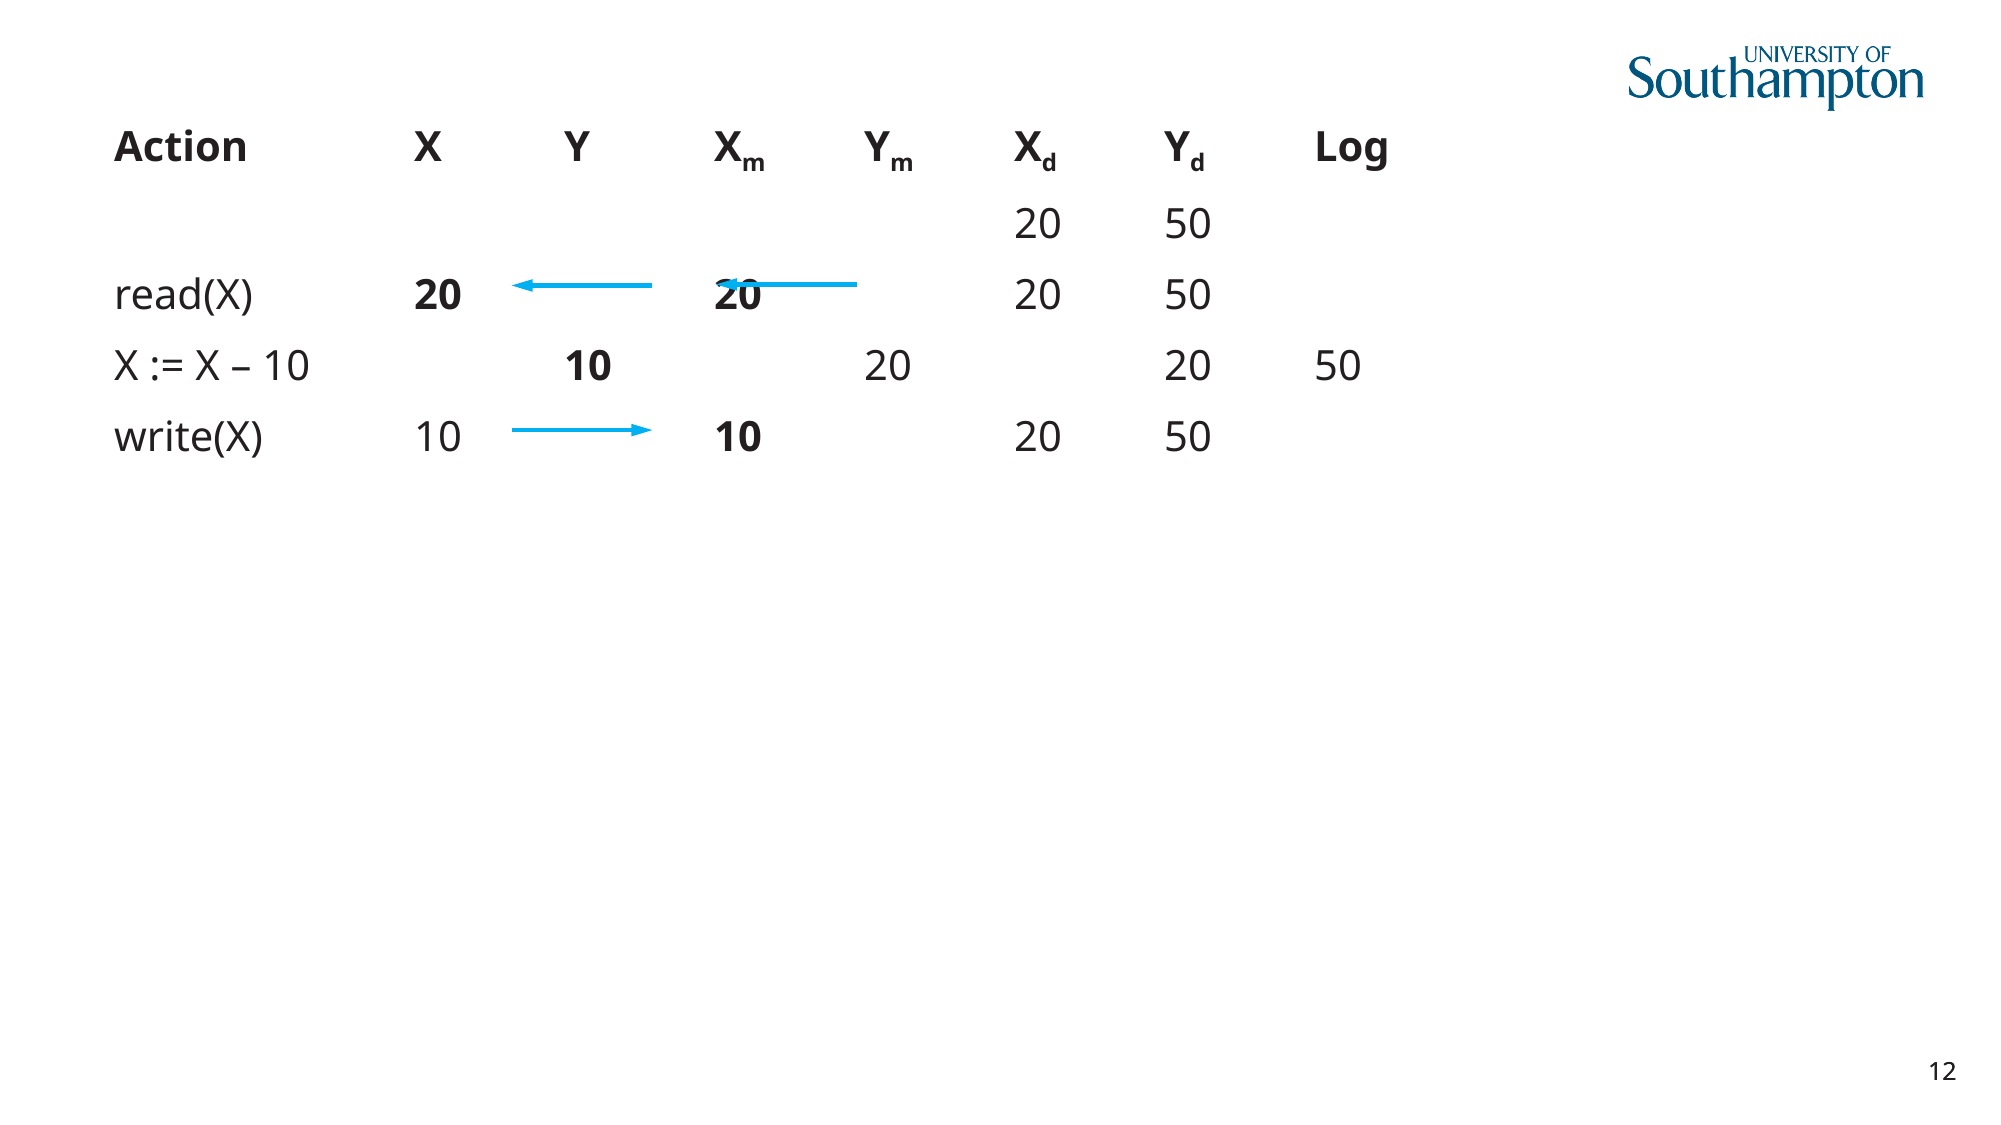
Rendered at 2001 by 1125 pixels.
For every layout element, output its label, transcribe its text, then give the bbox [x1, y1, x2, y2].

picture [1629, 71, 1648, 95]
slide_number 12 [1898, 1046, 1969, 1094]
list Action X Y Xm Ym Xd Yd Log 20 50 read(X) 20 20 20 50 X := X – 10 10 20 20 50 write(X) 10 10 20 50 [102, 113, 1898, 1125]
picture [1869, 48, 1877, 60]
picture [1629, 46, 1924, 111]
